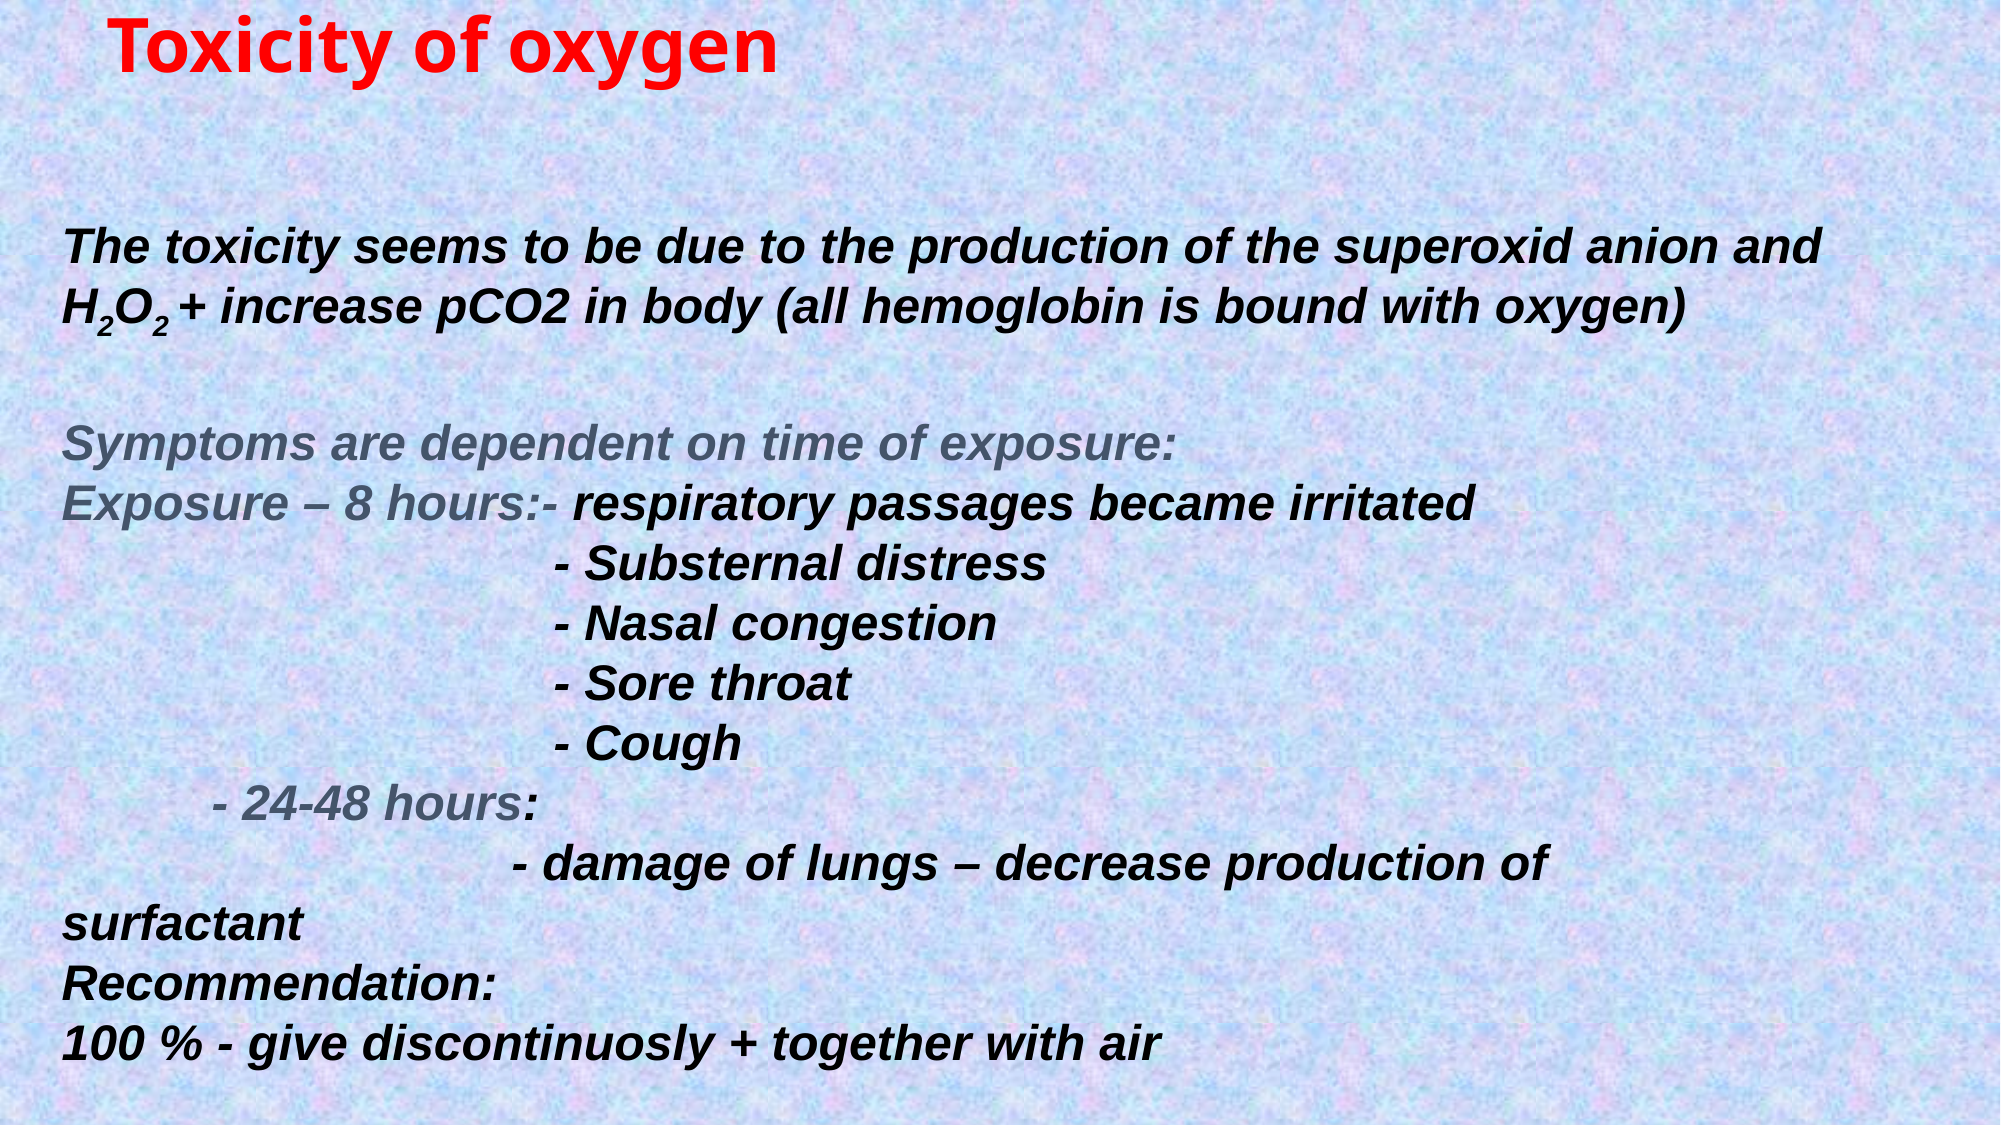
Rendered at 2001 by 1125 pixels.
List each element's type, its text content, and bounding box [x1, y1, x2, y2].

title Toxicity of oxygen [91, 0, 1909, 188]
text_box The toxicity seems to be due to the production of the superoxid anion and H2O2 + increase pCO2 in body (all hemoglobin is bound with oxygen) Symptoms are dependent on time of exposure: Exposure – 8 hours:- respiratory passages became irritated - Substernal distress - Nasal congestion - Sore throat - Cough - 24-48 hours: - damage of lungs – decrease production of surfactant Recommendation: 100 % - give discontinuosly + together with air [46, 206, 1953, 1125]
picture [0, 0, 2001, 1125]
